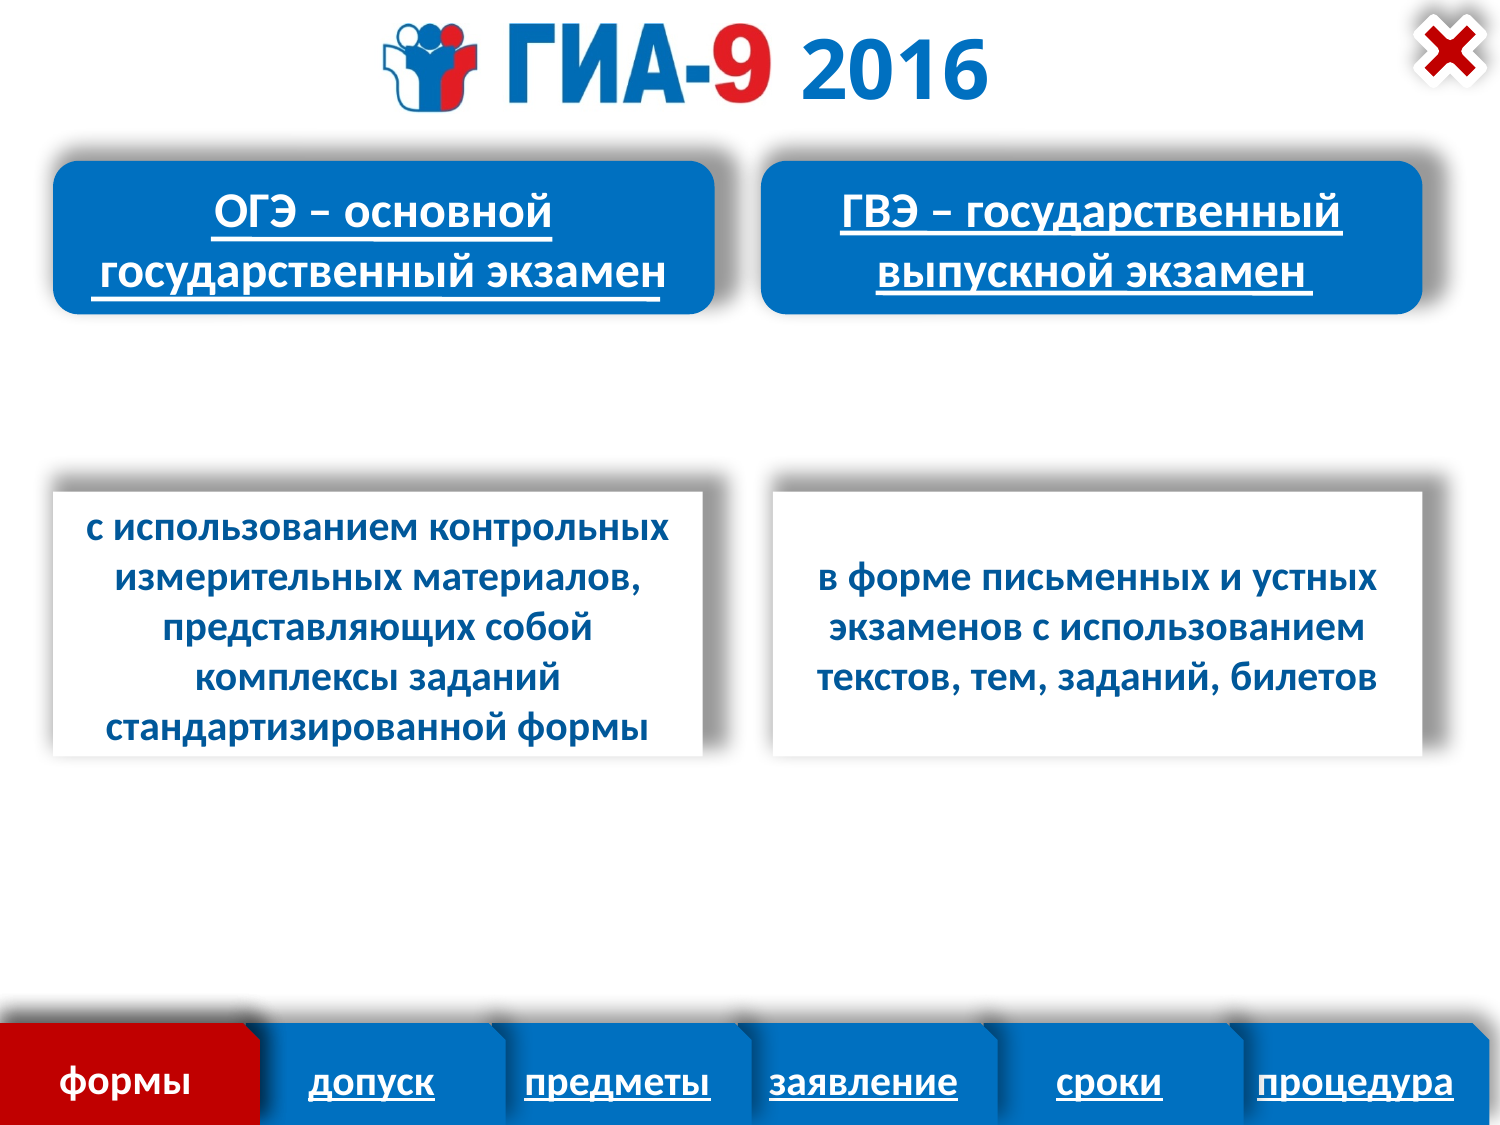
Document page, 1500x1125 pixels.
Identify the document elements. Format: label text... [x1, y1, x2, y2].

text_box с использованием контрольных измерительных материалов, представляющих собой комплексы заданий стандартизированной формы [53, 491, 703, 757]
text_box ОГЭ – основной государственный экзамен [50, 158, 717, 317]
text_box ГВЭ – государственный выпускной экзамен [758, 158, 1425, 317]
text_box формы [0, 1020, 262, 1125]
text_box в форме письменных и устных экзаменов с использованием текстов, тем, заданий, билетов [772, 491, 1423, 757]
picture [371, 23, 772, 114]
